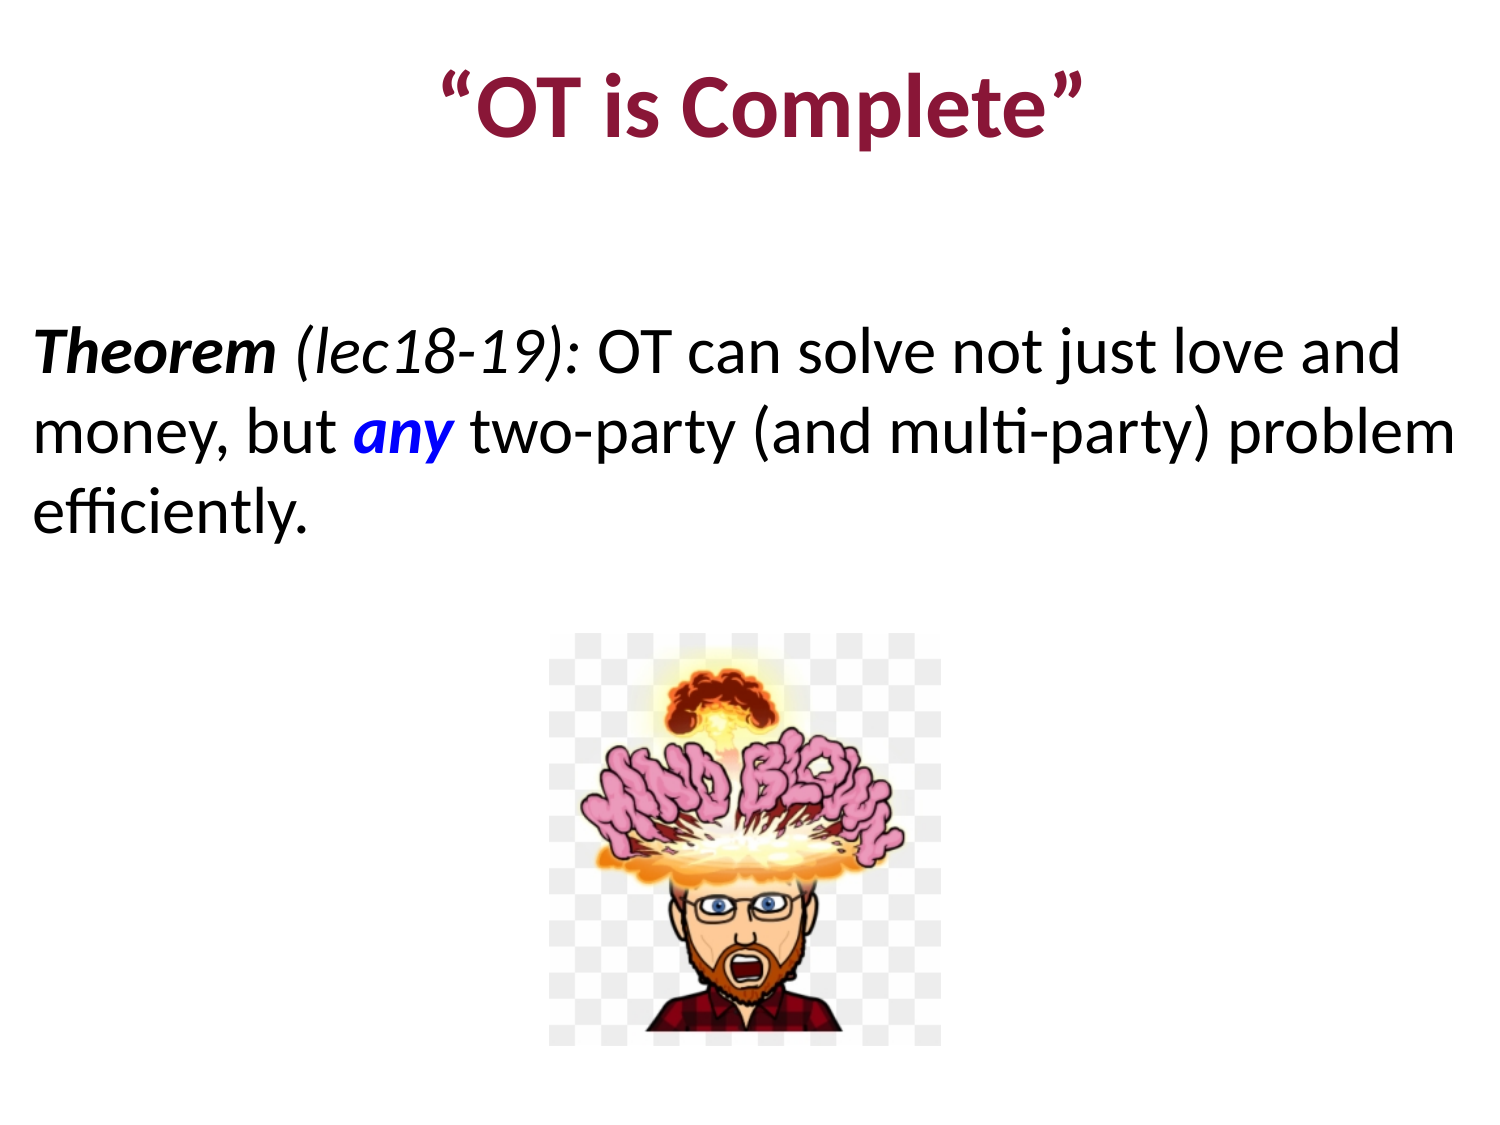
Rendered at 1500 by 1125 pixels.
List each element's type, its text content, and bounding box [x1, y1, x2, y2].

title “OT is Complete” [0, 7, 1500, 195]
picture [548, 633, 941, 1046]
text_box Theorem (lec18-19): OT can solve not just love and money, but any two-party (and multi-party) problem efficiently. [17, 290, 1500, 563]
